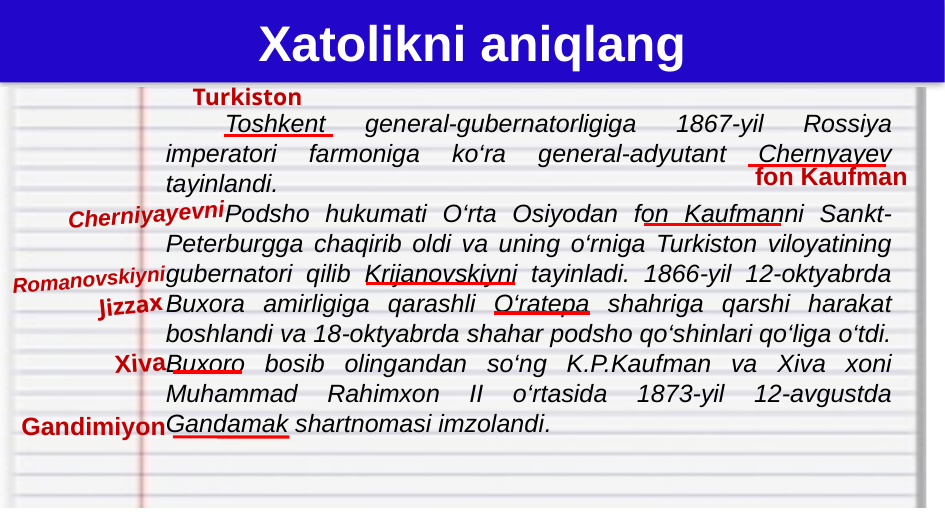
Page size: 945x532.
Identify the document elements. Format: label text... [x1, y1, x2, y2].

picture [0, 87, 927, 508]
text_box Turkiston [177, 75, 318, 86]
text_box Xatolikni aniqlang [0, 0, 945, 83]
